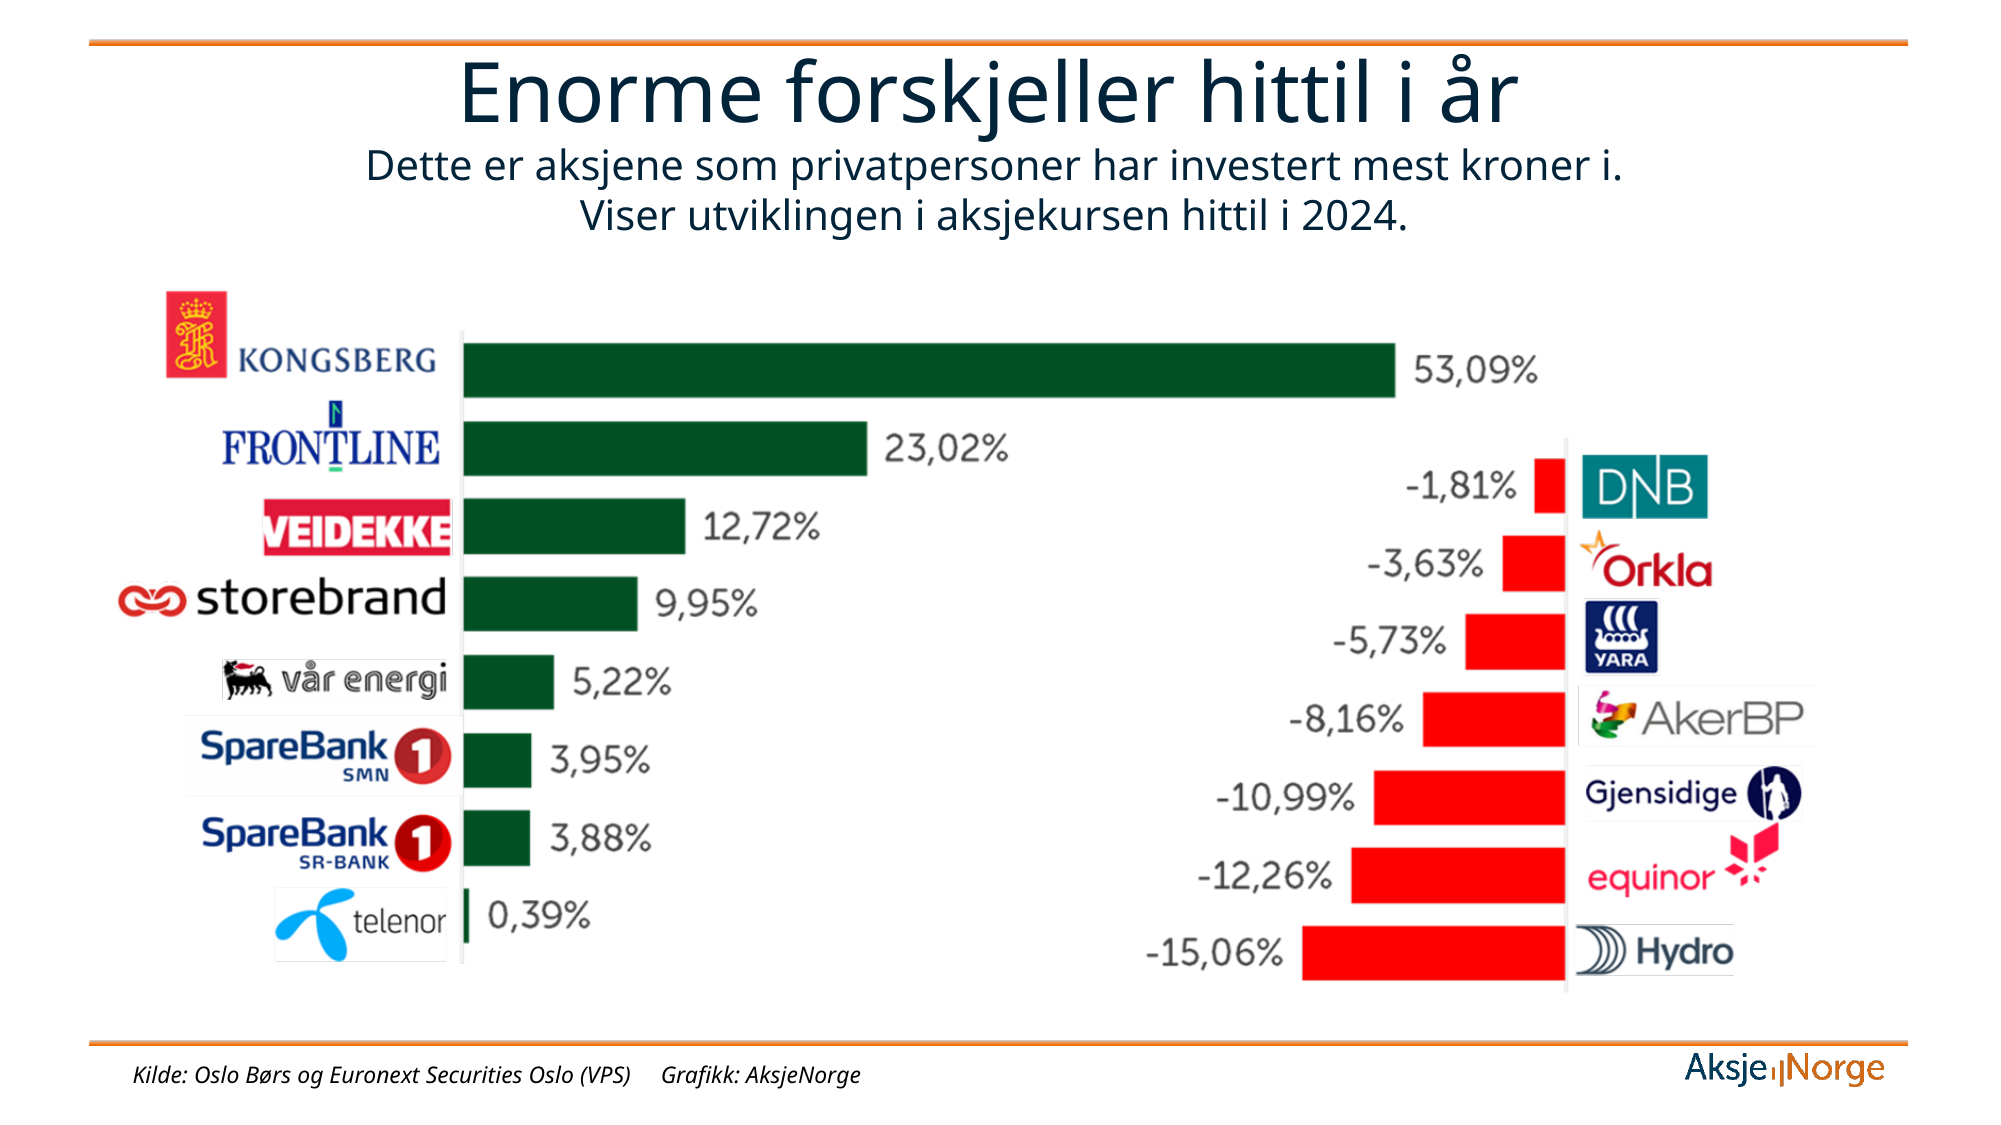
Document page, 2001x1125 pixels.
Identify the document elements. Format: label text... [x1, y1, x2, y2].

picture [117, 288, 1817, 997]
text_box Kilde: Oslo Børs og Euronext Securities Oslo (VPS) Grafikk: AksjeNorge [117, 1053, 925, 1096]
picture [1685, 1053, 1884, 1087]
title Enorme forskjeller hittil i år Dette er aksjene som privatpersoner har investert mest kroner i. Viser utviklingen i aksjekursen hittil i 2024. [99, 45, 1900, 233]
